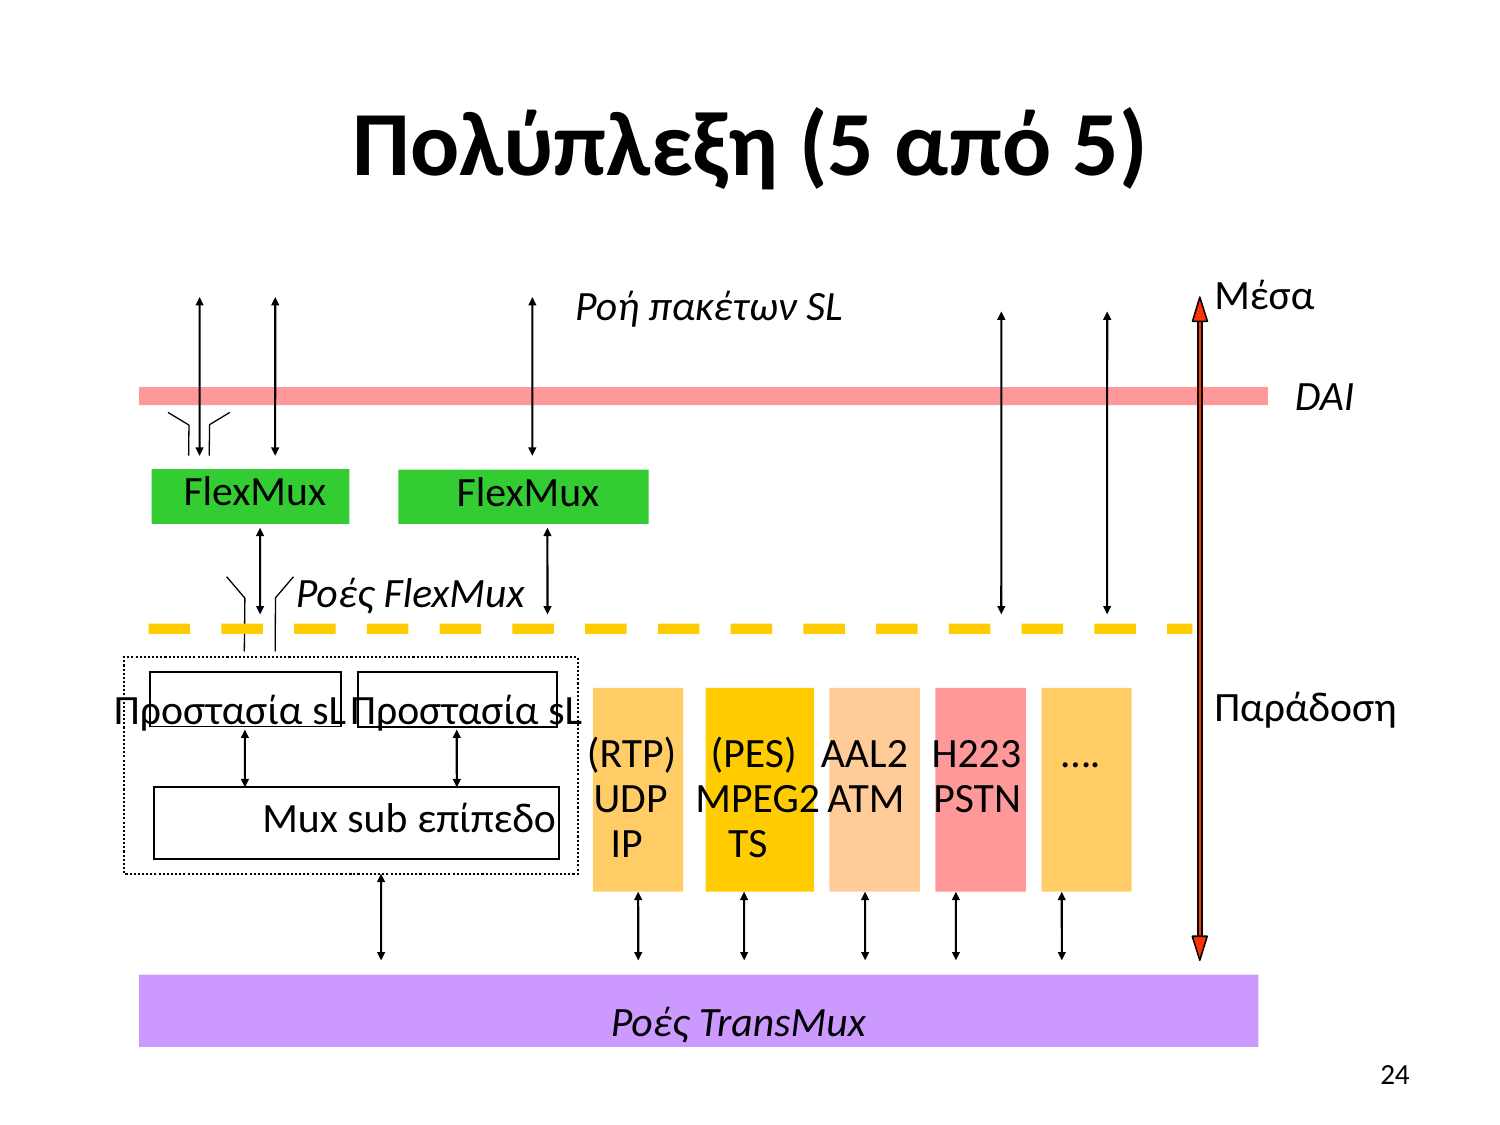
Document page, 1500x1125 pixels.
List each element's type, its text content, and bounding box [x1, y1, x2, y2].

slide_number 24 [1074, 1042, 1425, 1103]
title Πολύπλεξη (5 από 5) [75, 45, 1425, 233]
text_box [111, 260, 1414, 1048]
